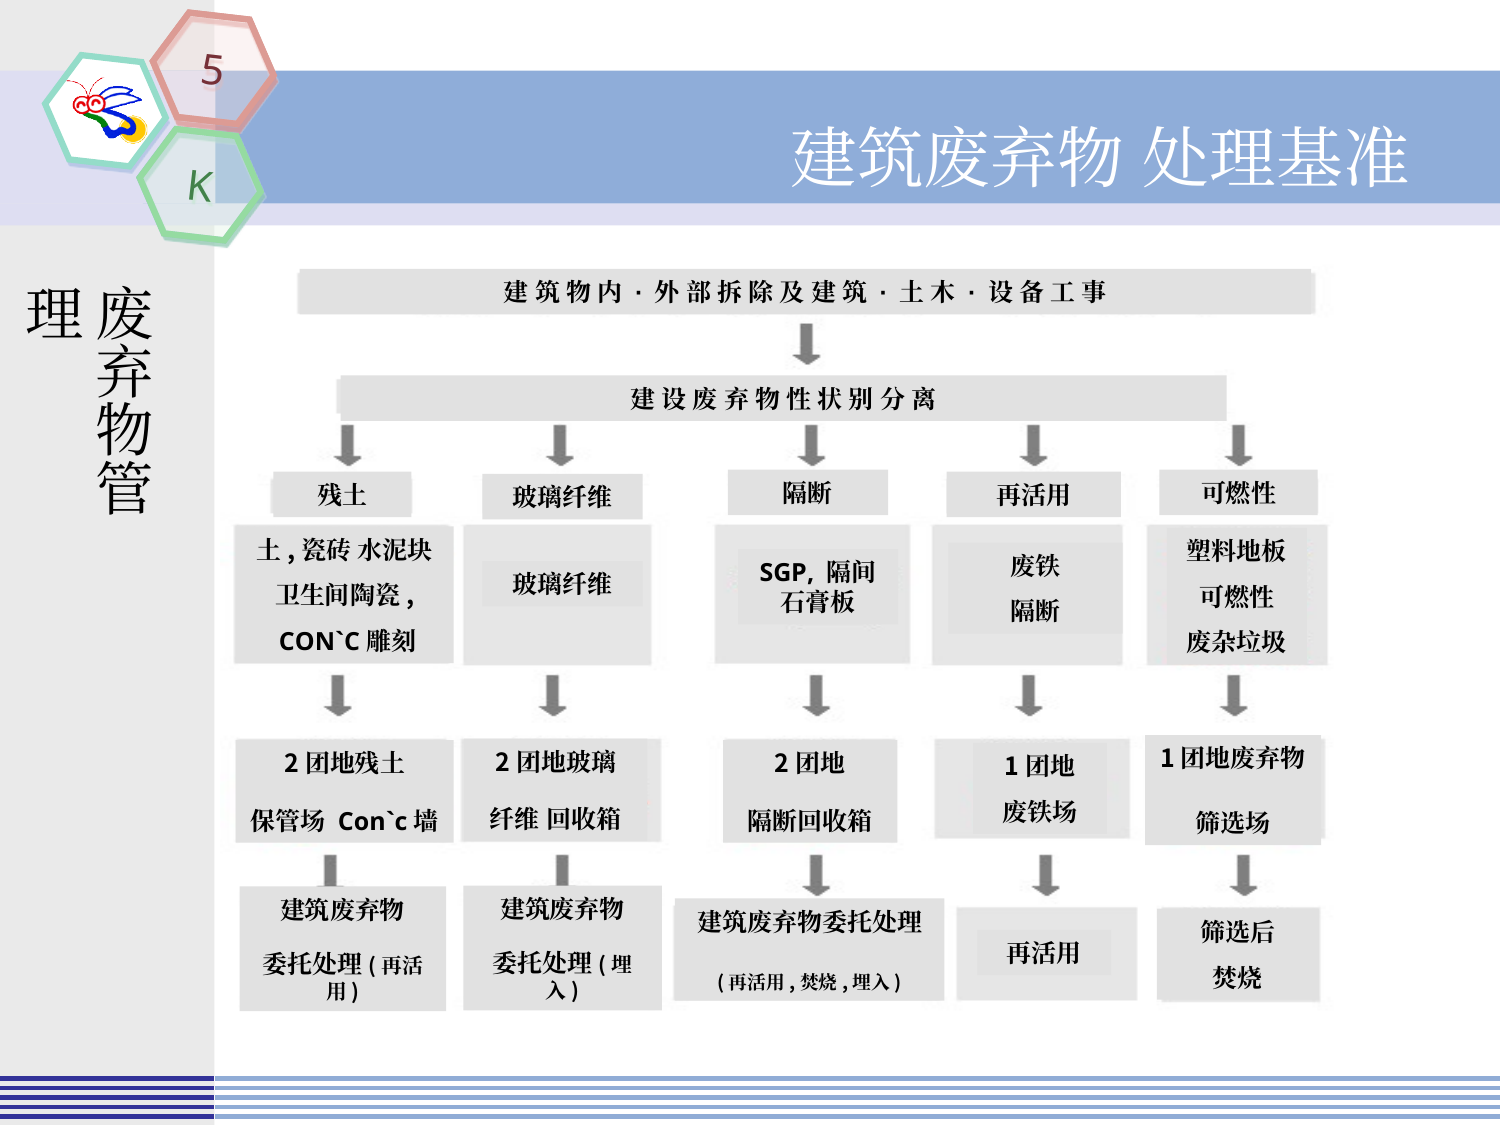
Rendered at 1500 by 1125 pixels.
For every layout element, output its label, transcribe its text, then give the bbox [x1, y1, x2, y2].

text_box K [139, 129, 261, 241]
text_box 废弃物管理 [66, 269, 166, 576]
picture [220, 252, 1343, 1022]
text_box 5 [152, 12, 274, 124]
picture [65, 72, 149, 148]
title 建筑废弃物 处理基准 [279, 105, 1425, 206]
